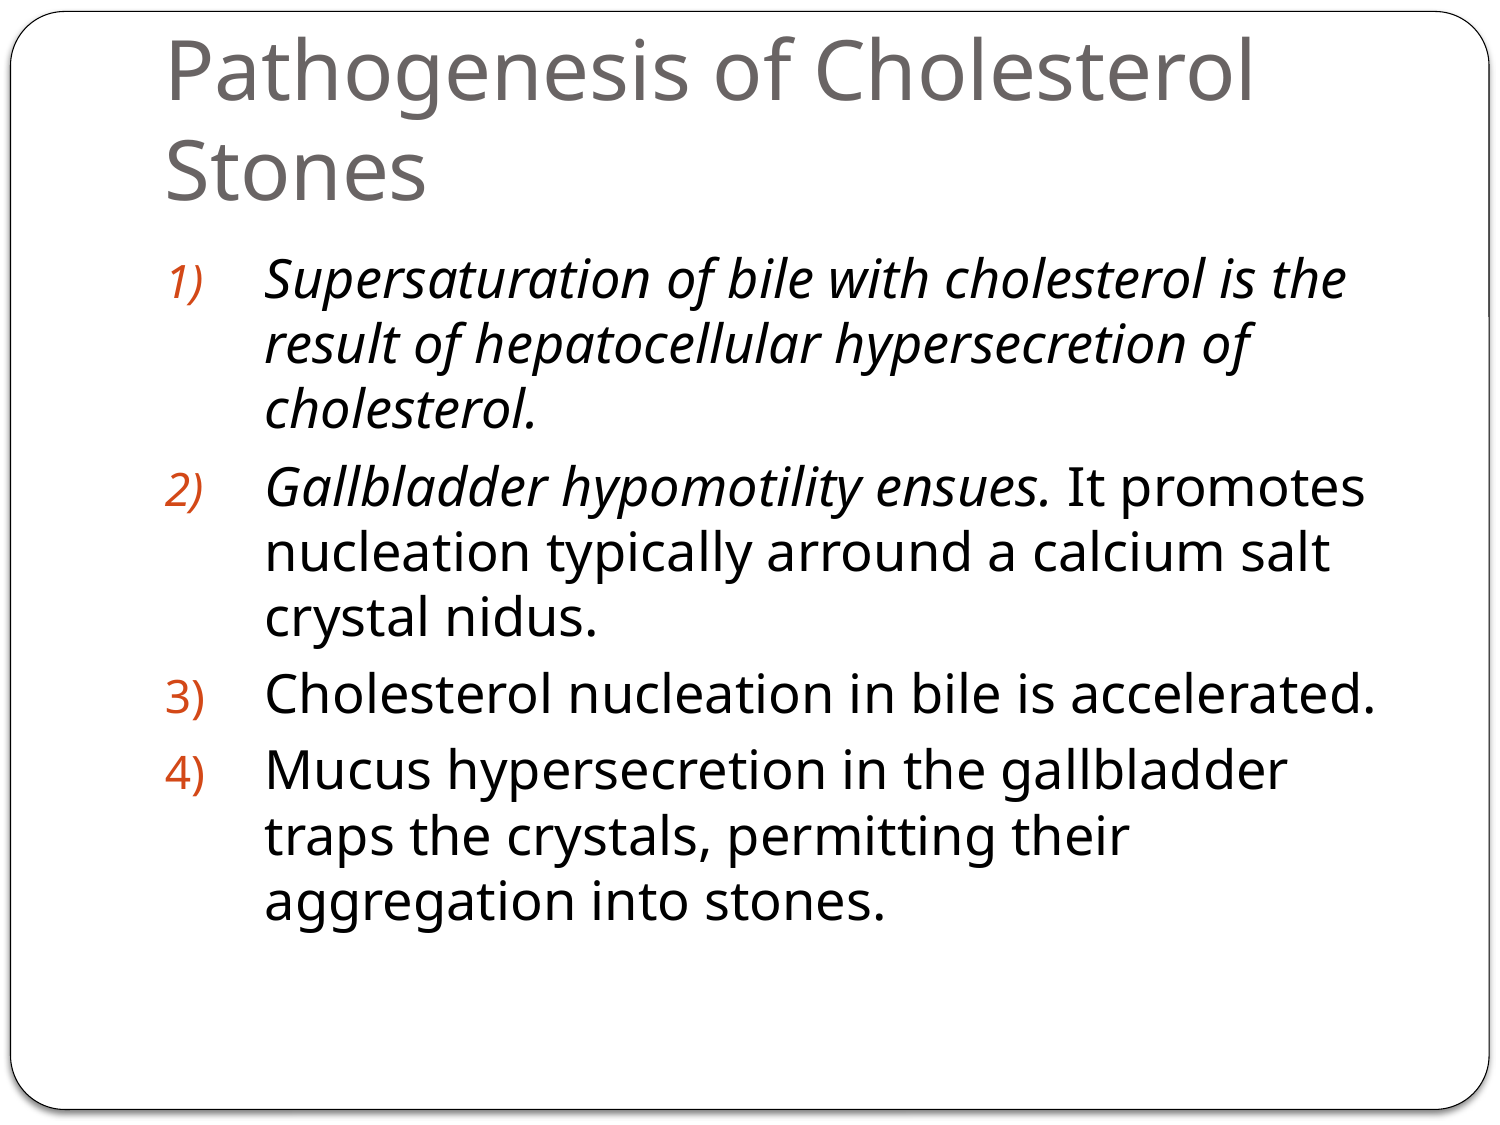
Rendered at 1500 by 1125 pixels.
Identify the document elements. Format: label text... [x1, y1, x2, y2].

list Supersaturation of bile with cholesterol is the result of hepatocellular hypersecretion of cholesterol. Gallbladder hypomotility ensues. It promotes nucleation typically arround a calcium salt crystal nidus. Cholesterol nucleation in bile is accelerated. Mucus hypersecretion in the gallbladder traps the crystals, permitting their aggregation into stones. [150, 237, 1425, 988]
title Pathogenesis of Cholesterol Stones [150, 45, 1425, 233]
